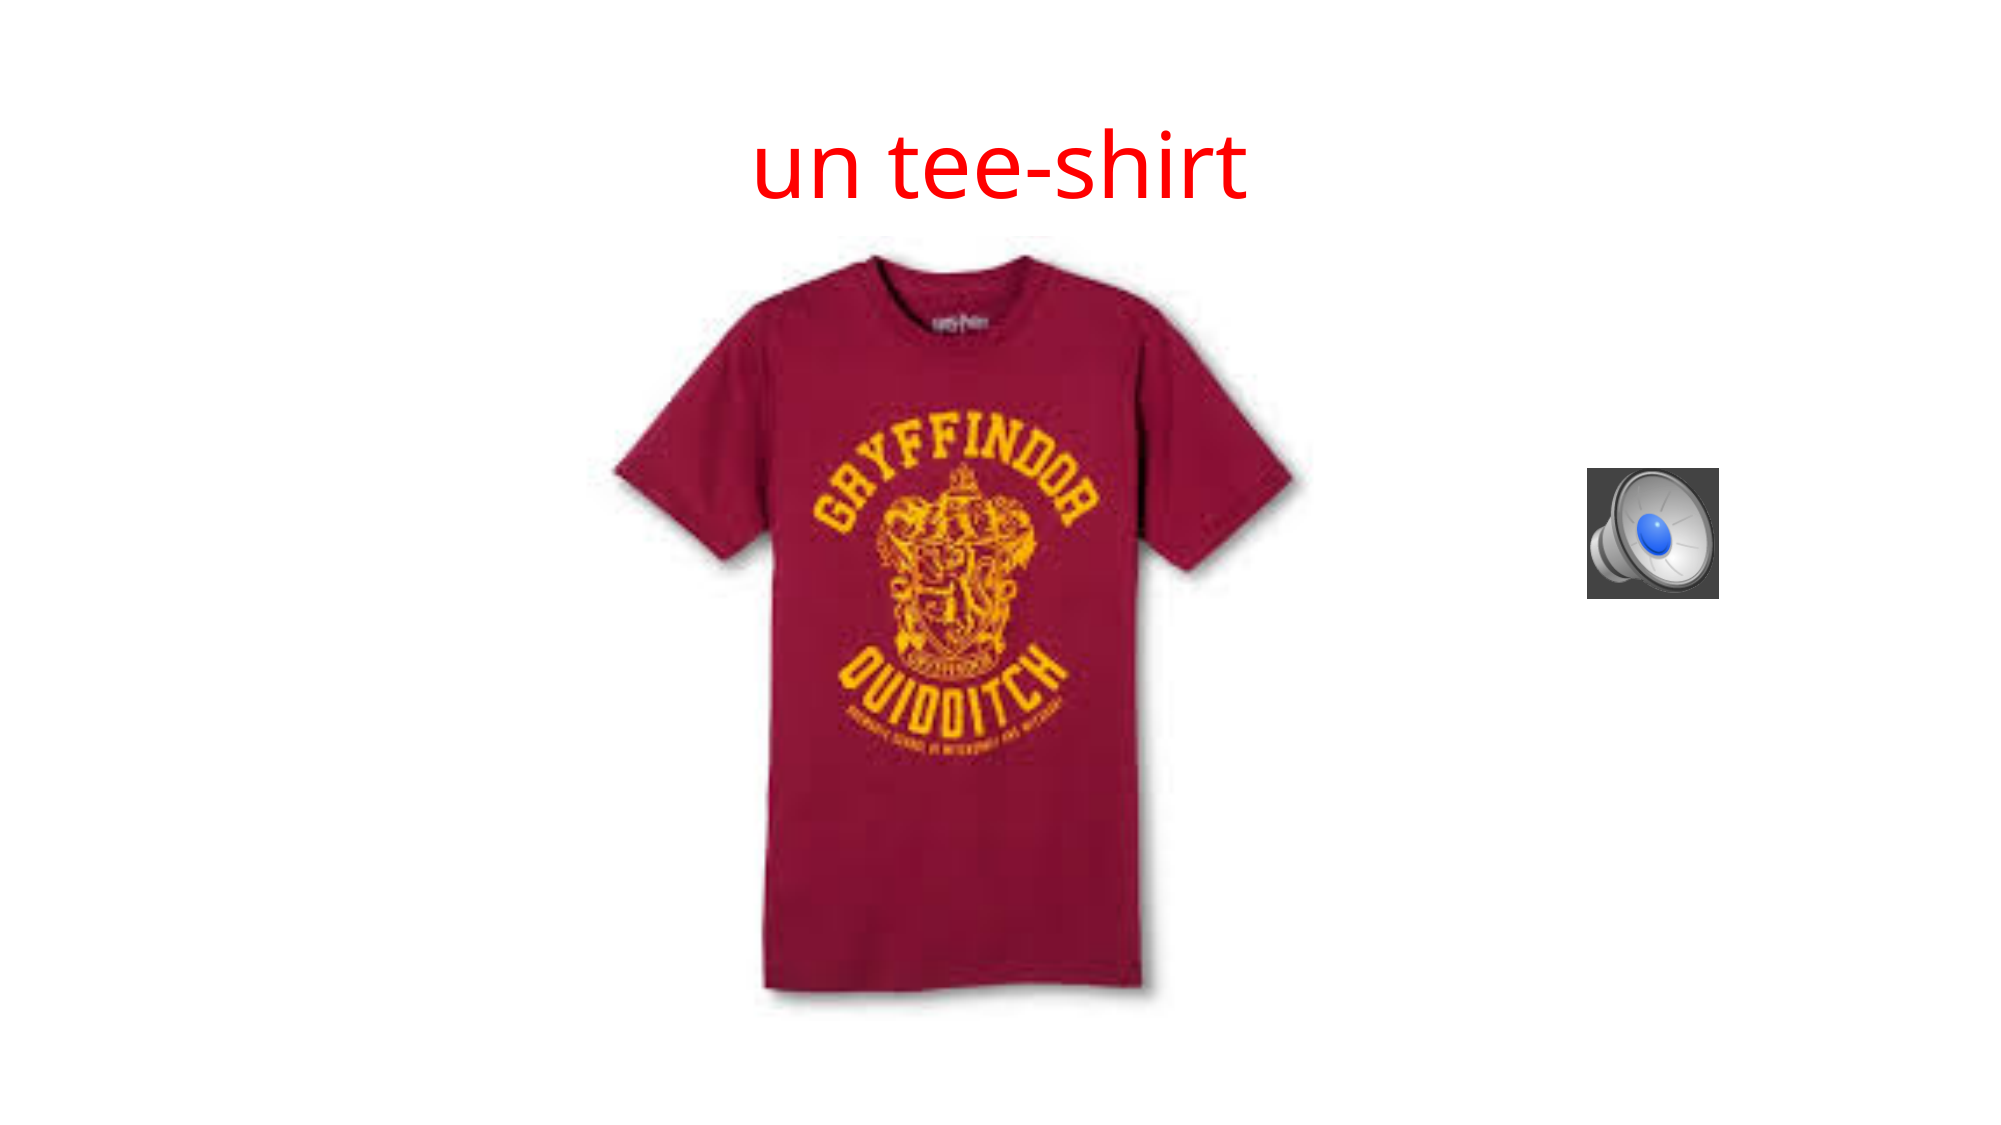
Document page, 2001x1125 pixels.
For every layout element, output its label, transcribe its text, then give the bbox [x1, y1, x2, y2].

picture [1585, 466, 1720, 601]
picture [561, 236, 1345, 1021]
title un tee-shirt [137, 59, 1863, 278]
